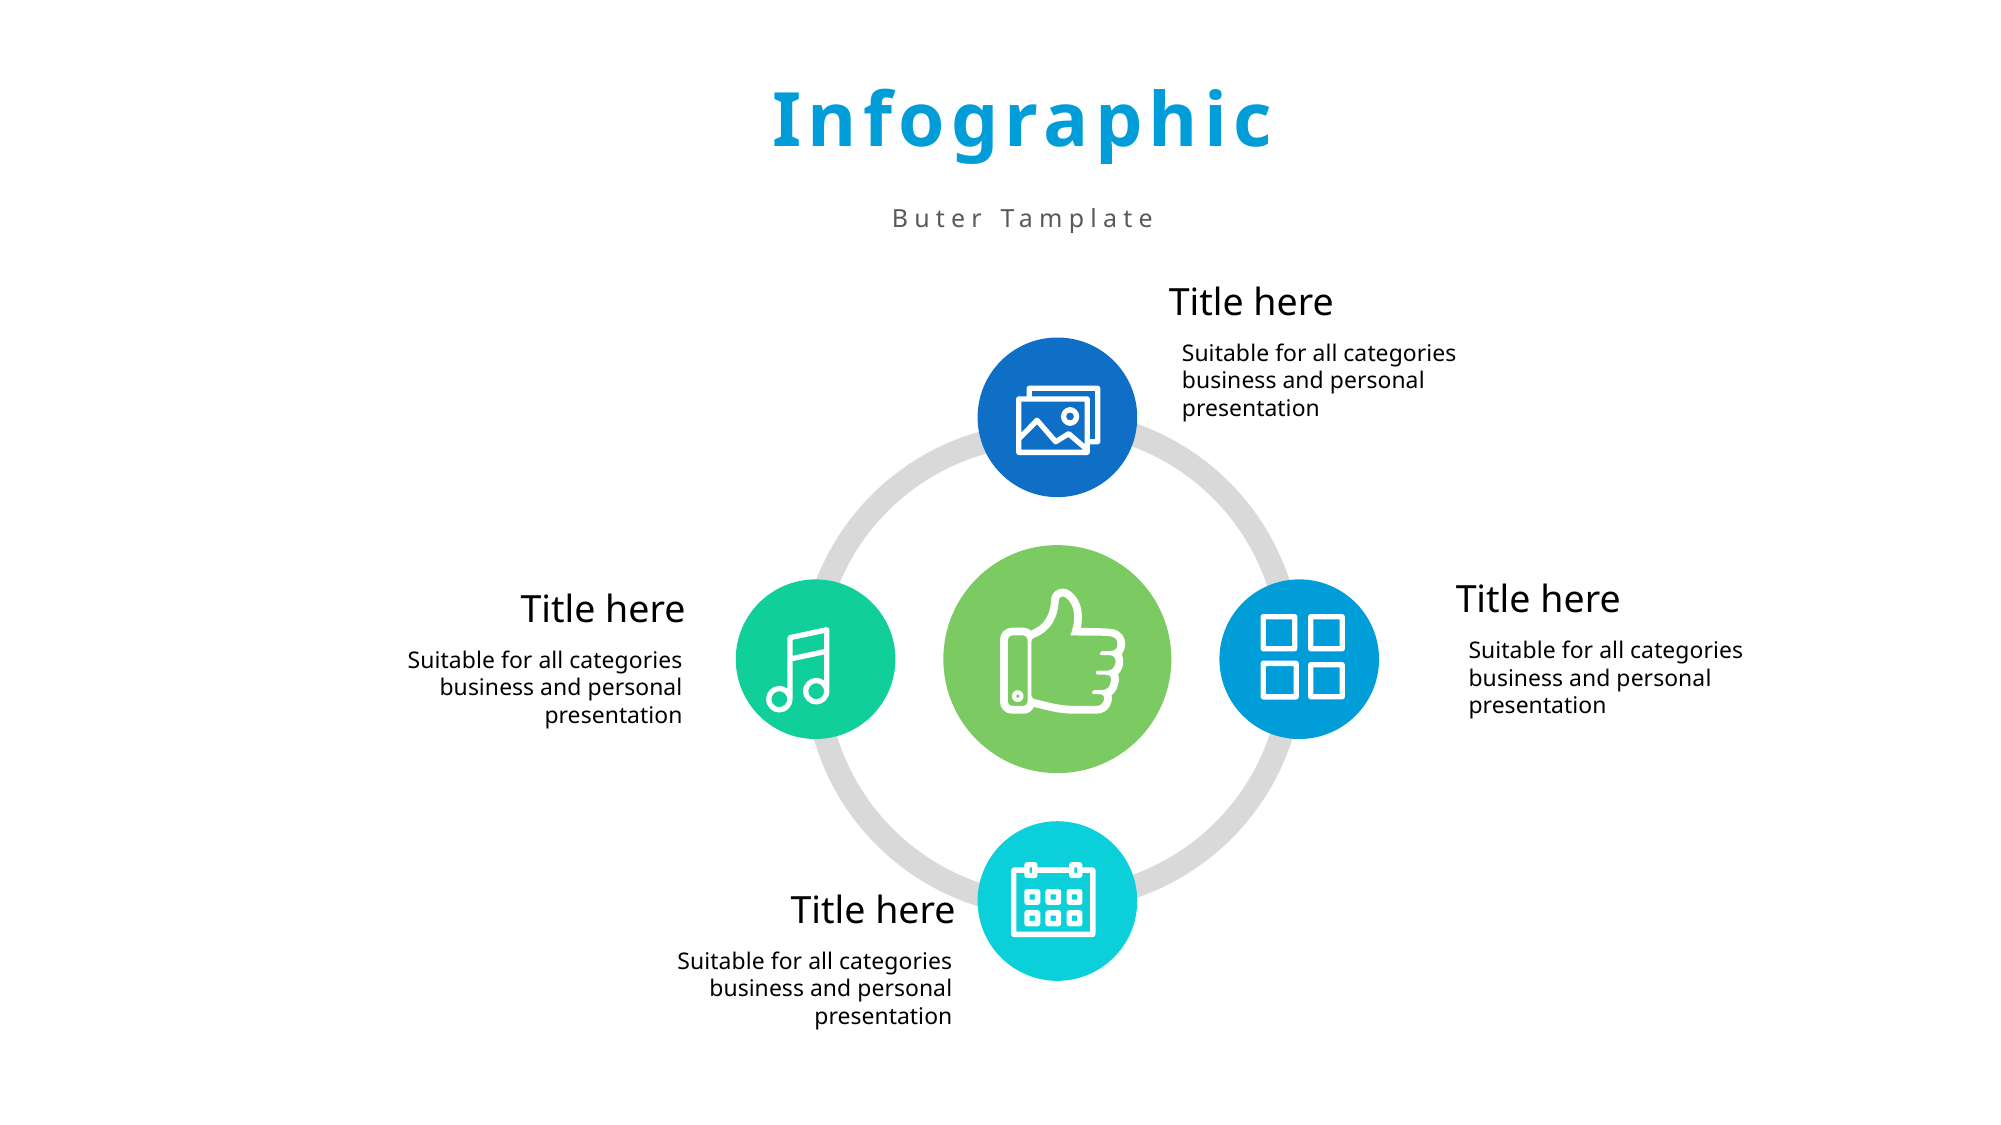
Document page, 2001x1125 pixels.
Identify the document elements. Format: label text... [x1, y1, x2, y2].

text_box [1011, 862, 1096, 938]
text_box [1260, 614, 1345, 700]
text_box [976, 820, 1139, 982]
text_box Buter Tamplate [800, 179, 1246, 240]
text_box [1134, 735, 1293, 897]
text_box [734, 578, 897, 741]
text_box [1133, 424, 1289, 585]
text_box [766, 627, 830, 713]
text_box [1218, 578, 1381, 741]
text_box [816, 432, 985, 582]
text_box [356, 577, 698, 737]
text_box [1157, 270, 1509, 430]
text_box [626, 878, 968, 1038]
text_box Infographic [525, 63, 1520, 169]
text_box [942, 544, 1173, 775]
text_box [1000, 588, 1126, 714]
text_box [1016, 385, 1101, 456]
text_box [976, 336, 1139, 499]
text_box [1443, 567, 1795, 727]
text_box [814, 738, 978, 906]
